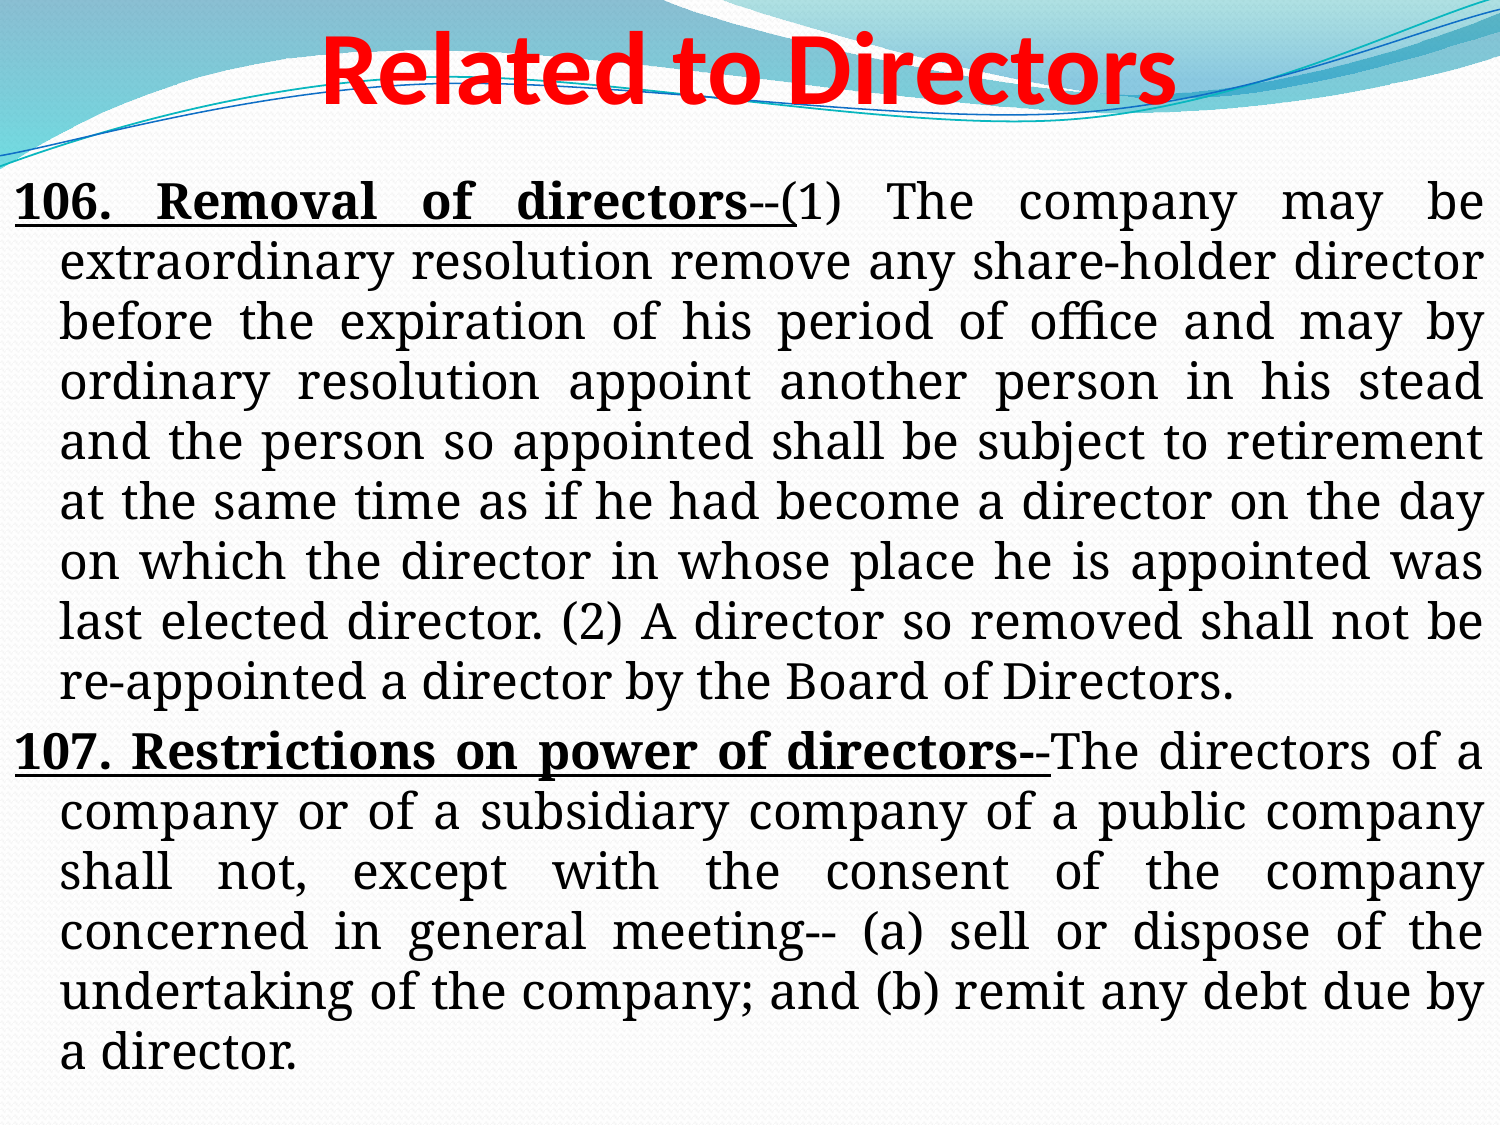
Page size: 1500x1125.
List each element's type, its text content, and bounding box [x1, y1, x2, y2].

list 106. Removal of directors--(1) The company may be extraordinary resolution remove any share-holder director before the expiration of his period of office and may by ordinary resolution appoint another person in his stead and the person so appointed shall be subject to retirement at the same time as if he had become a director on the day on which the director in whose place he is appointed was last elected director. (2) A director so removed shall not be re-appointed a director by the Board of Directors. 107. Restrictions on power of directors--The directors of a company or of a subsidiary company of a public company shall not, except with the consent of the company concerned in general meeting-- (a) sell or dispose of the undertaking of the company; and (b) remit any debt due by a director. [0, 125, 1500, 1125]
title Related to Directors [0, 0, 1500, 125]
